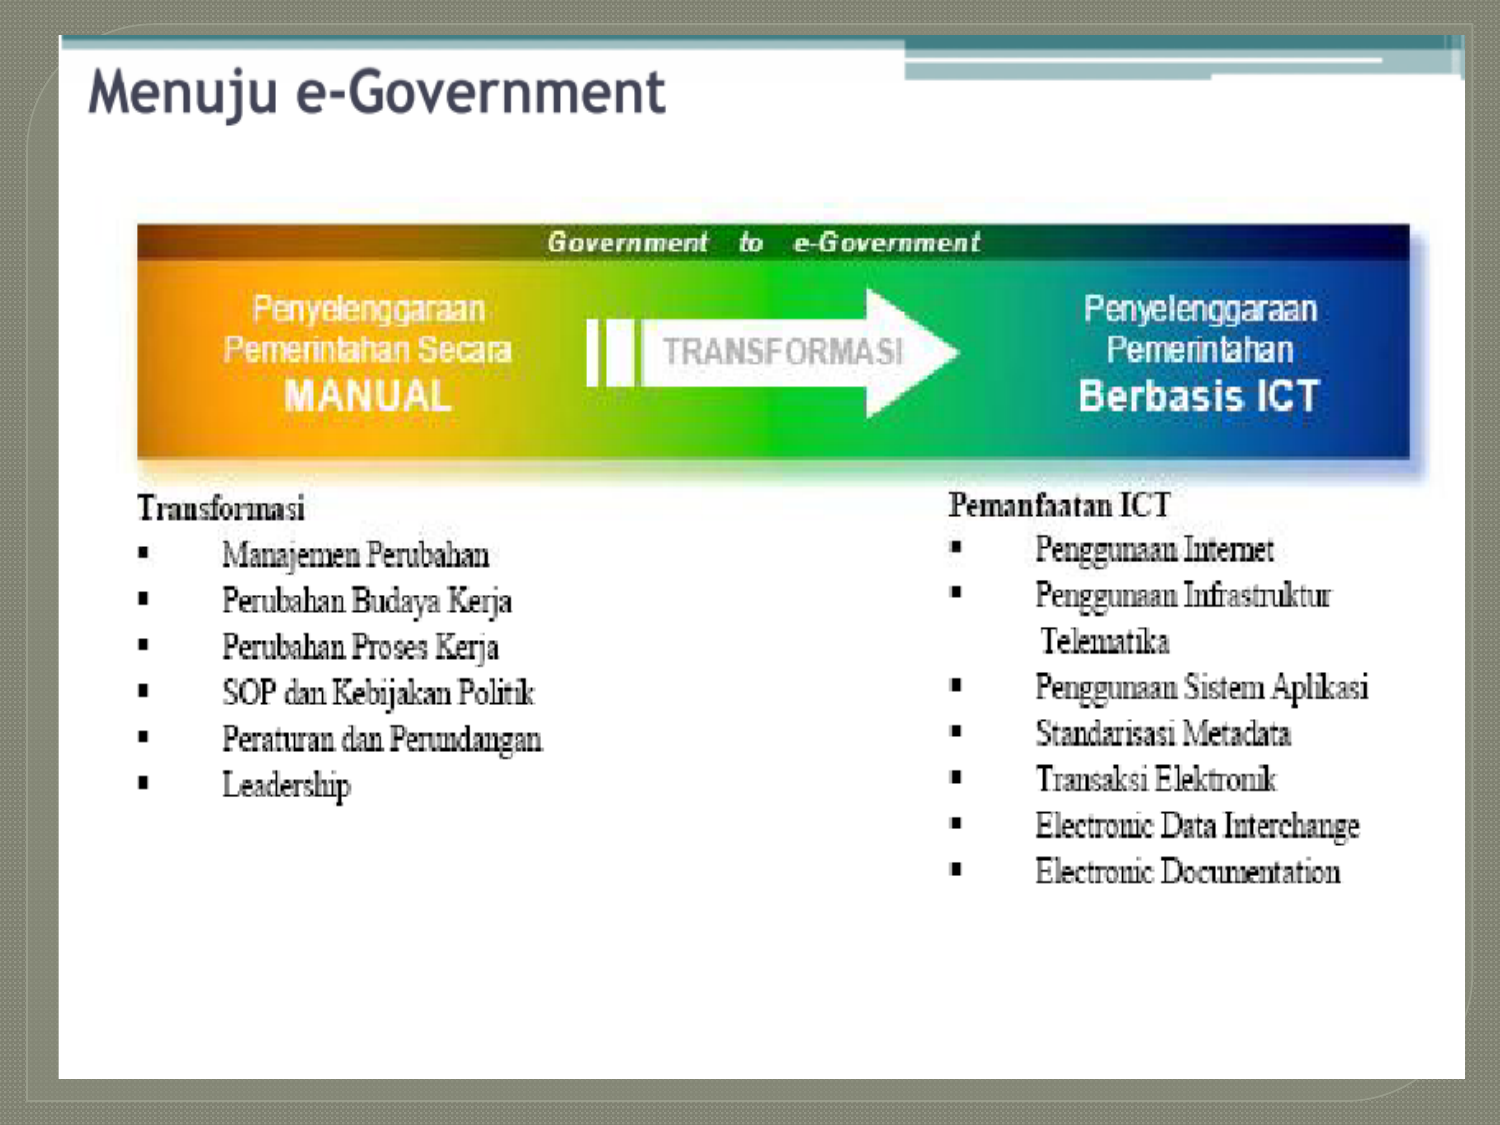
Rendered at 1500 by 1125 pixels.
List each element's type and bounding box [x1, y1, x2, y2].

picture [58, 34, 1466, 1079]
